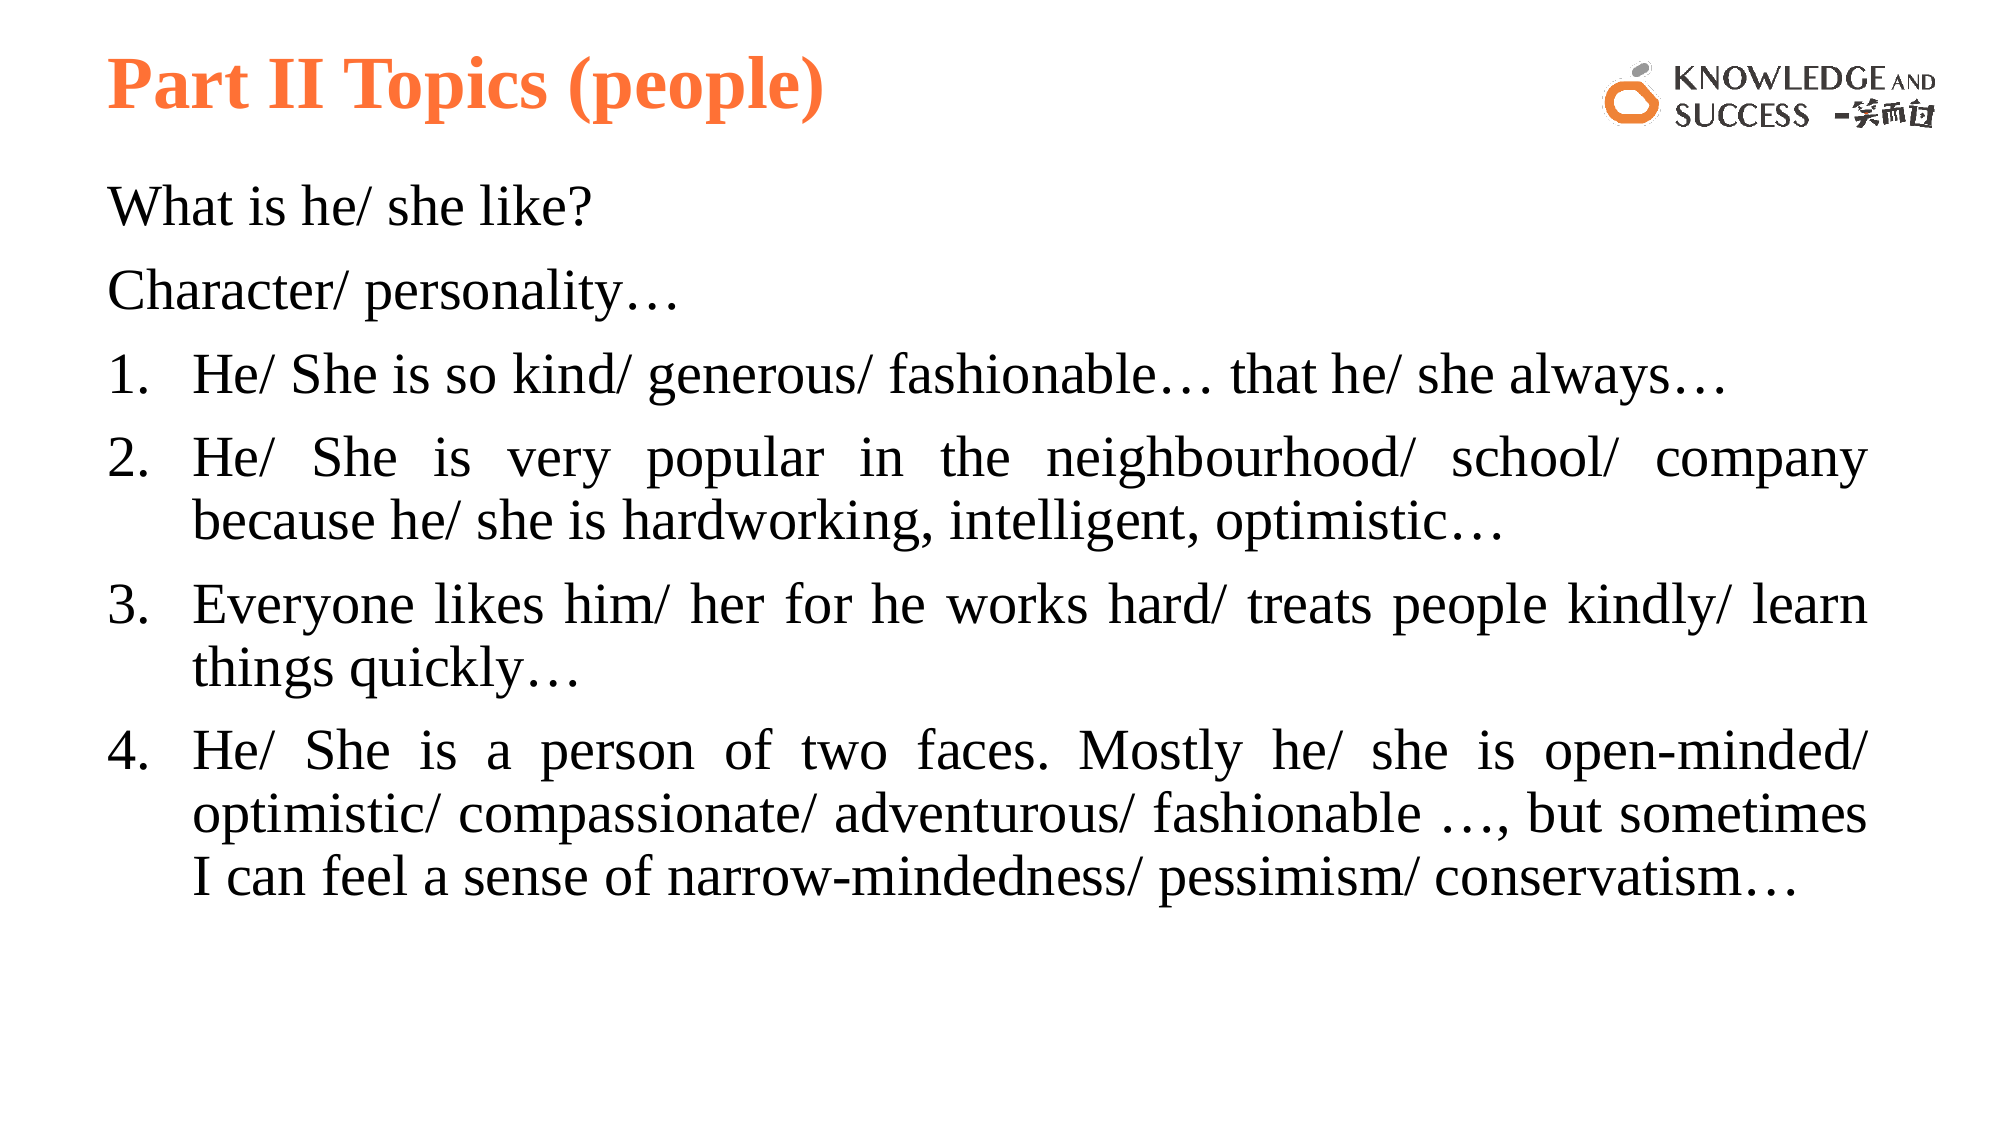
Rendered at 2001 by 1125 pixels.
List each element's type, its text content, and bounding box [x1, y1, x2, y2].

title Part II Topics (people) [92, 28, 1501, 140]
picture [1587, 48, 1947, 143]
list What is he/ she like? Character/ personality… He/ She is so kind/ generous/ fashionable… that he/ she always… He/ She is very popular in the neighbourhood/ school/ company because he/ she is hardworking, intelligent, optimistic… Everyone likes him/ her for he works hard/ treats people kindly/ learn things quickly… He/ She is a person of two faces. Mostly he/ she is open-minded/ optimistic/ compassionate/ adventurous/ fashionable …, but sometimes I can feel a sense of narrow-mindedness/ pessimism/ conservatism… [92, 167, 1885, 1097]
